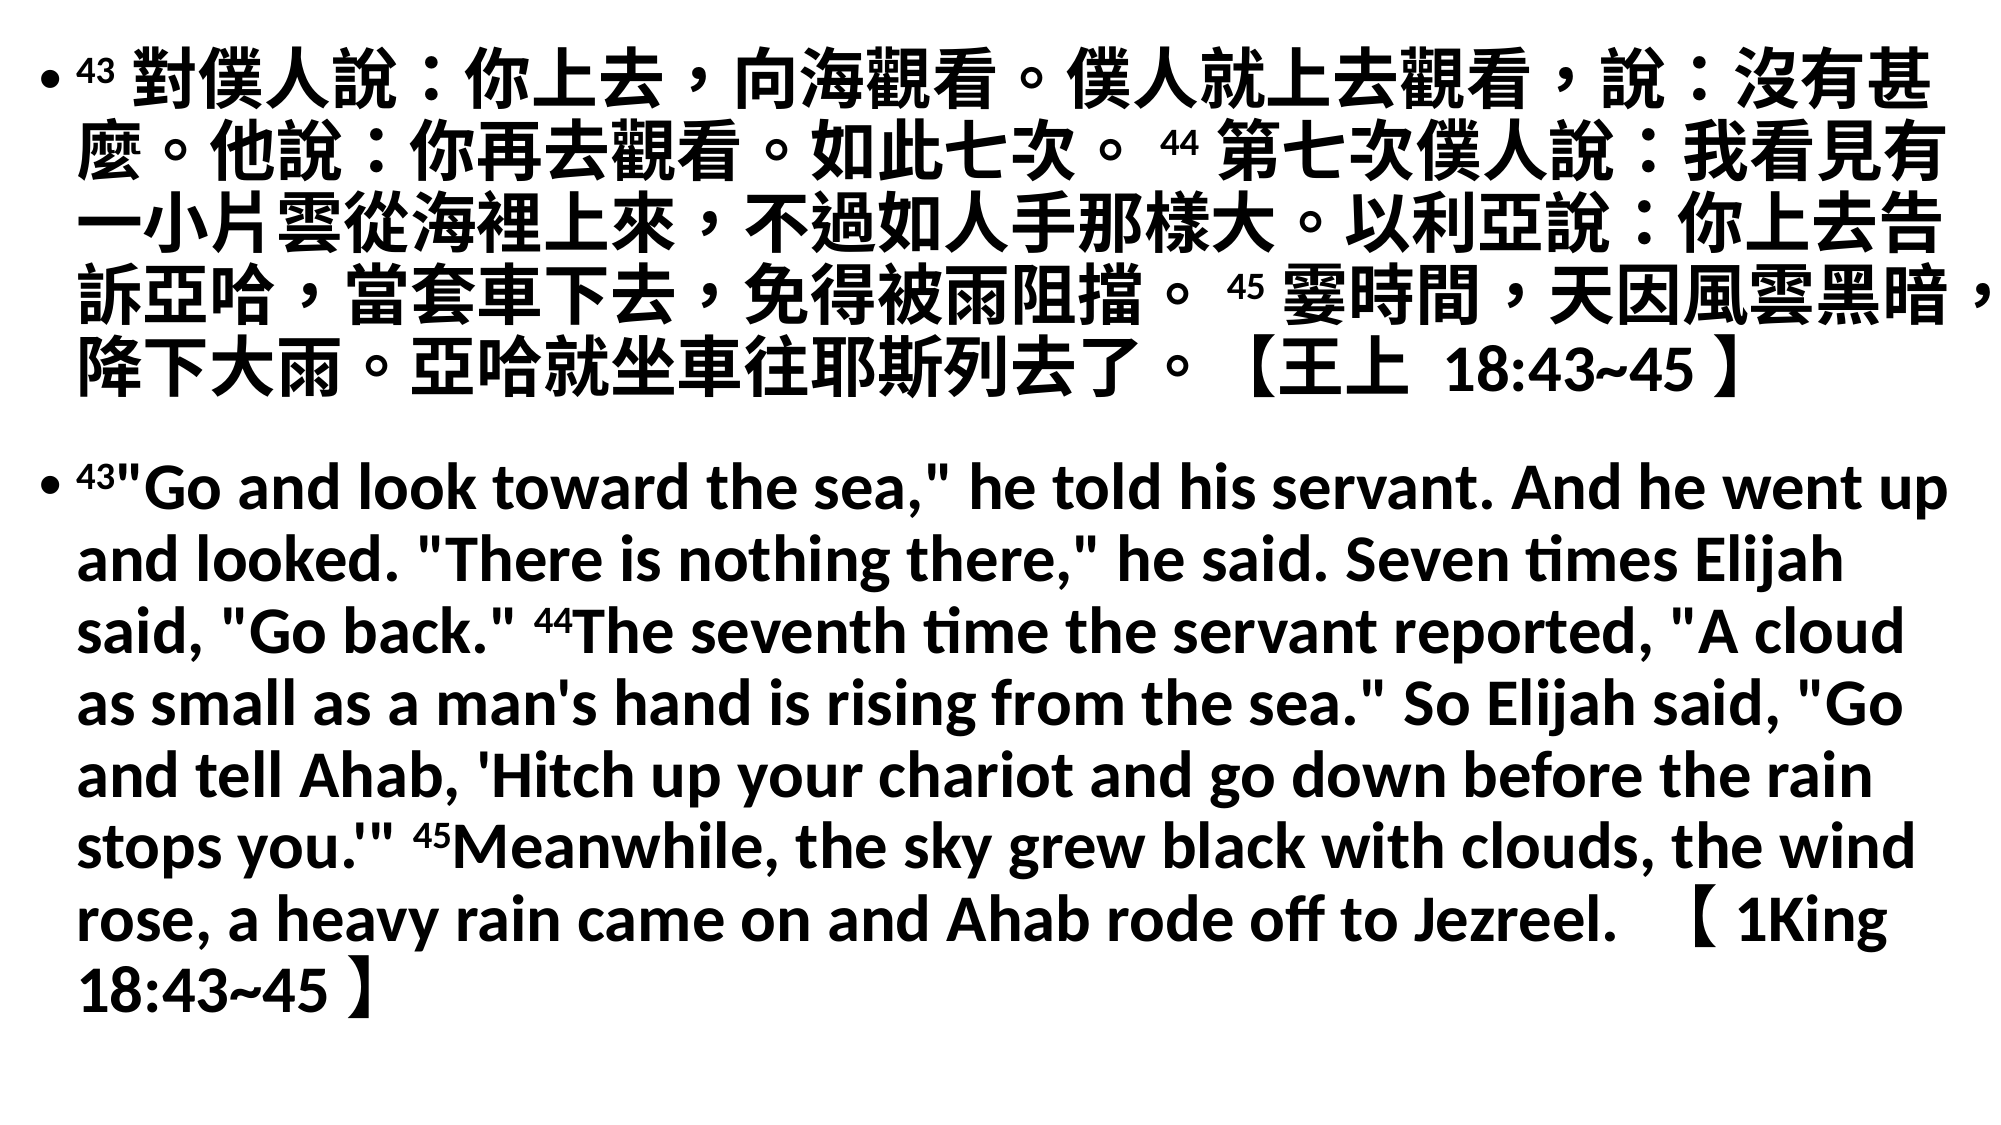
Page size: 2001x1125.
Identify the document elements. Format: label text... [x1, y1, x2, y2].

list 43對僕人說：你上去，向海觀看。僕人就上去觀看，說：沒有甚麼。他說：你再去觀看。如此七次。44第七次僕人說：我看見有一小片雲從海裡上來，不過如人手那樣大。以利亞說：你上去告訴亞哈，當套車下去，免得被雨阻擋。45霎時間，天因風雲黑暗，降下大雨。亞哈就坐車往耶斯列去了。【王上 18:43~45】 43"Go and look toward the sea," he told his servant. And he went up and looked. "There is nothing there," he said. Seven times Elijah said, "Go back." 44The seventh time the servant reported, "A cloud as small as a man's hand is rising from the sea." So Elijah said, "Go and tell Ahab, 'Hitch up your chariot and go down before the rain stops you.'" 45Meanwhile, the sky grew black with clouds, the wind rose, a heavy rain came on and Ahab rode off to Jezreel. 【1King 18:43~45】 [23, 38, 1972, 1054]
